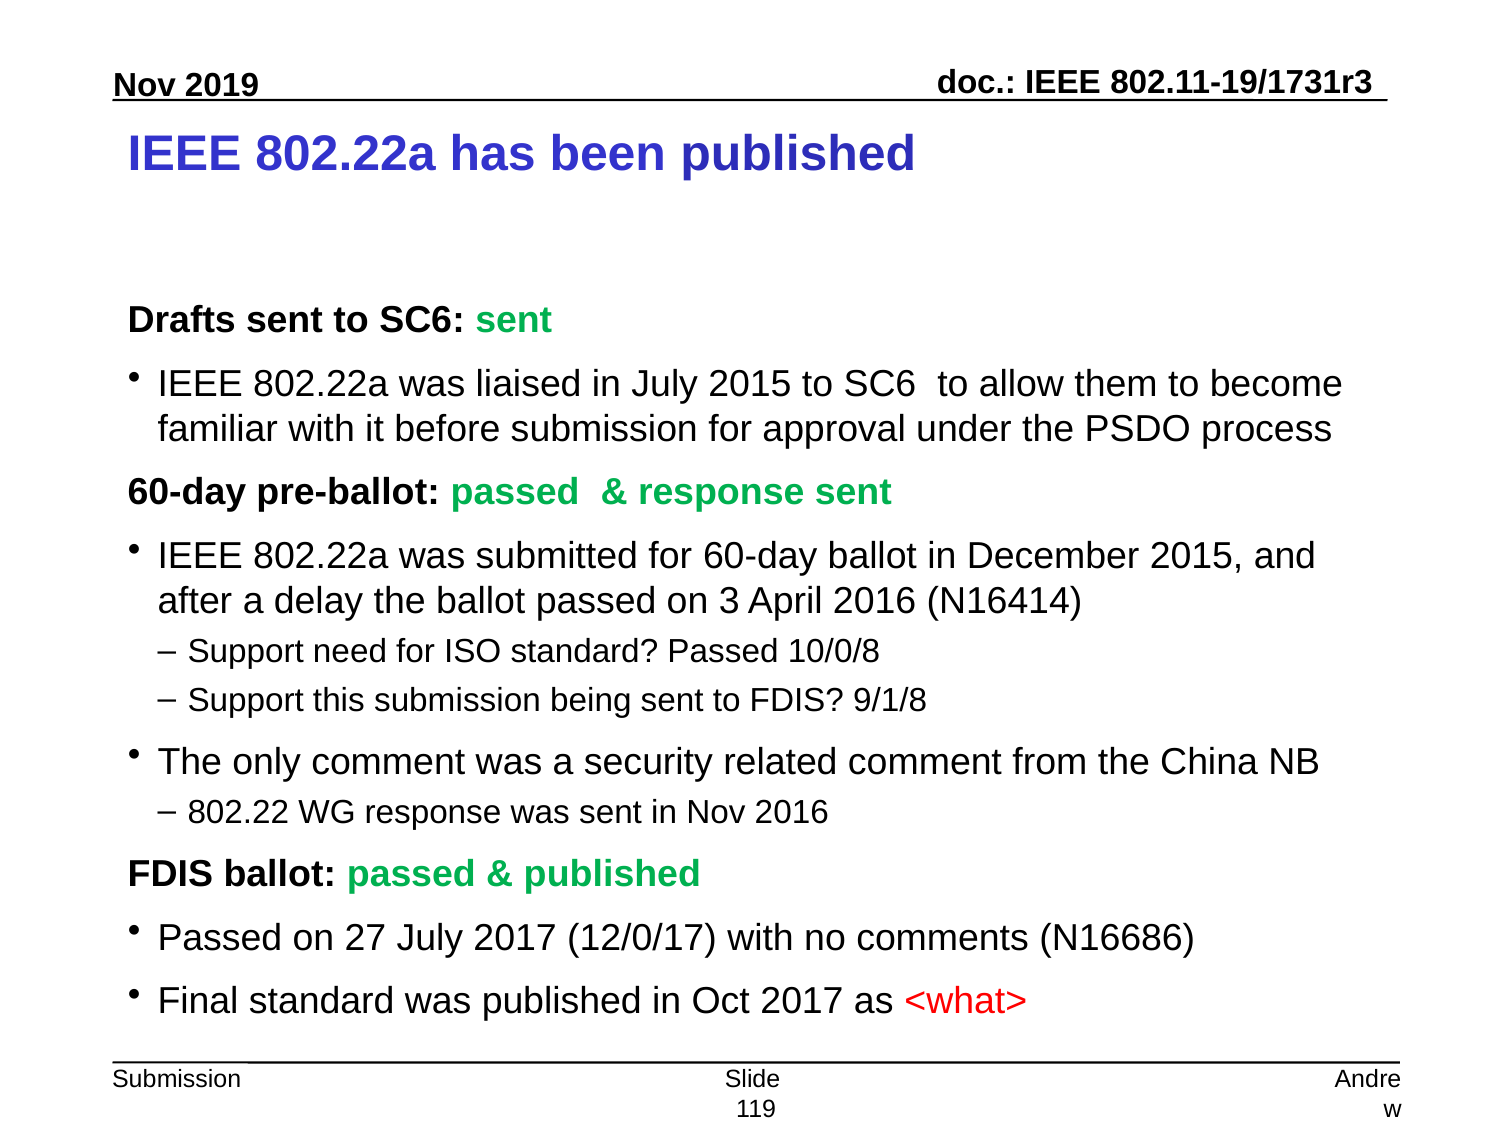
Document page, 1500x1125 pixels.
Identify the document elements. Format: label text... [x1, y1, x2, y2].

slide_number Slide 119 [709, 1061, 803, 1093]
title IEEE 802.22a has been published [112, 112, 1388, 287]
footer Andrew Myles, Cisco [1320, 1061, 1402, 1093]
list Drafts sent to SC6: sent IEEE 802.22a was liaised in July 2015 to SC6 to allow them to become familiar with it before submission for approval under the PSDO process 60-day pre-ballot: passed & response sent IEEE 802.22a was submitted for 60-day ballot in December 2015, and after a delay the ballot passed on 3 April 2016 (N16414) Support need for ISO standard? Passed 10/0/8 Support this submission being sent to FDIS? 9/1/8 The only comment was a security related comment from the China NB 802.22 WG response was sent in Nov 2016 FDIS ballot: passed & published Passed on 27 July 2017 (12/0/17) with no comments (N16686) Final standard was published in Oct 2017 as <what> [112, 287, 1388, 963]
